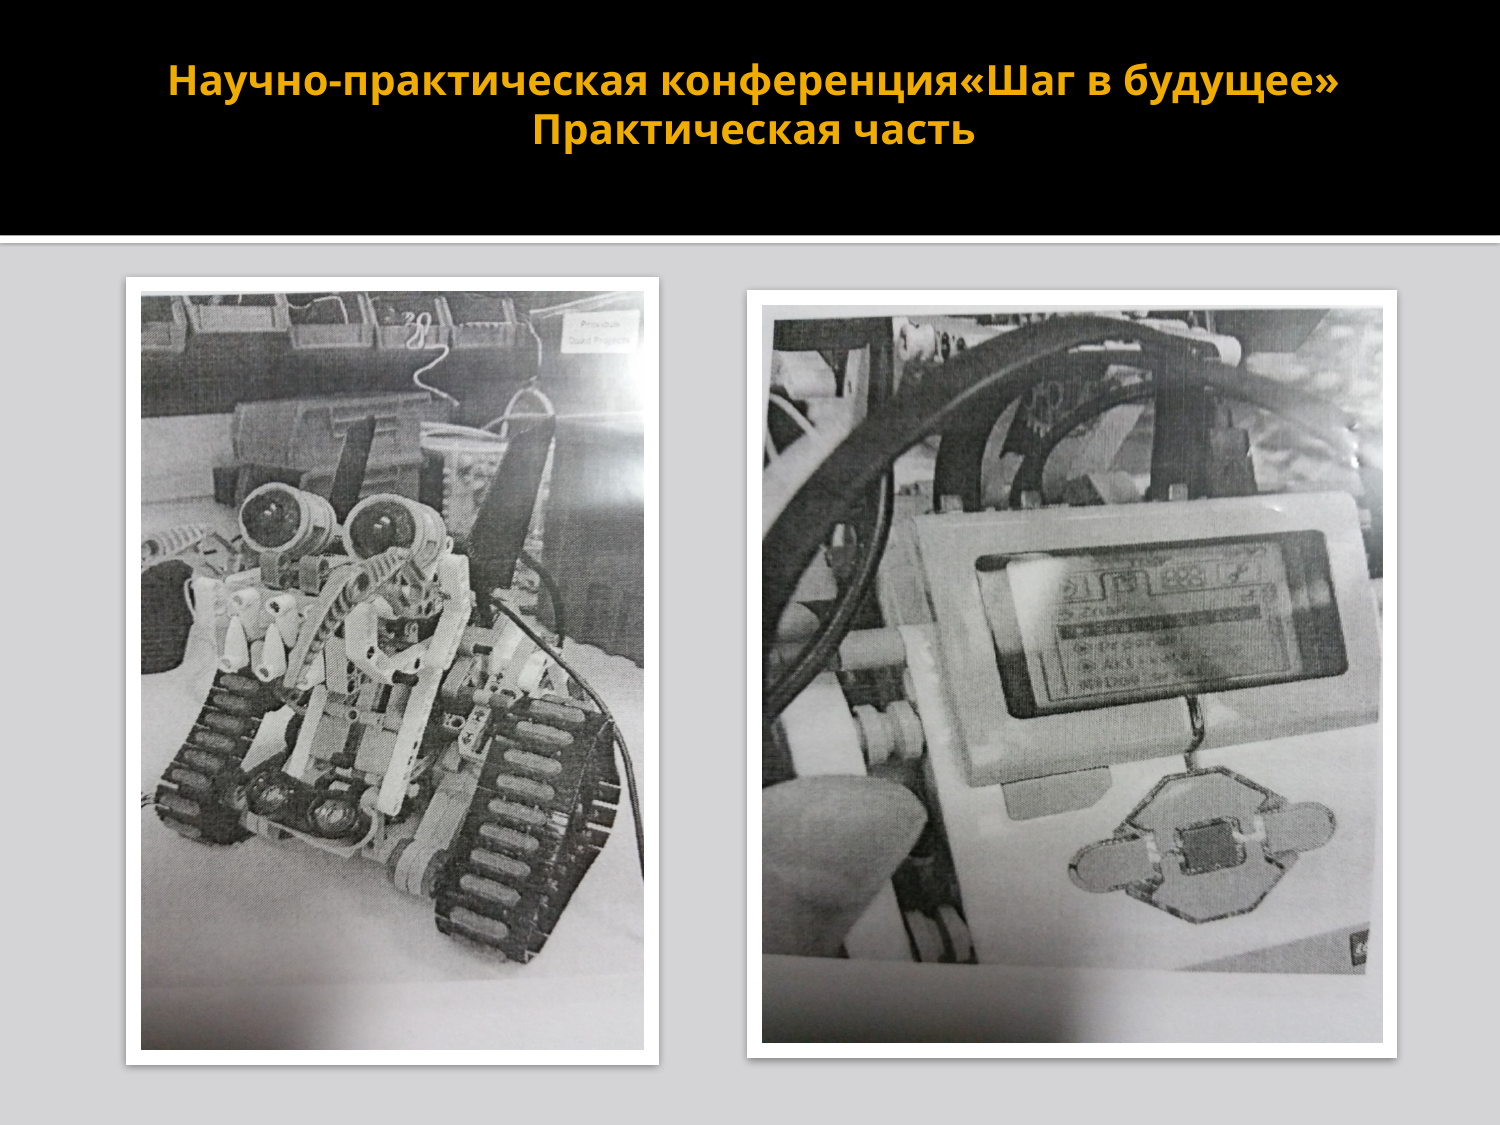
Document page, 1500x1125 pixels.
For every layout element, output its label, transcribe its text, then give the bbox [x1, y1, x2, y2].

title Научно-практическая конференция«Шаг в будущее» Практическая часть [75, 25, 1425, 231]
picture [761, 304, 1383, 1044]
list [140, 290, 645, 1051]
